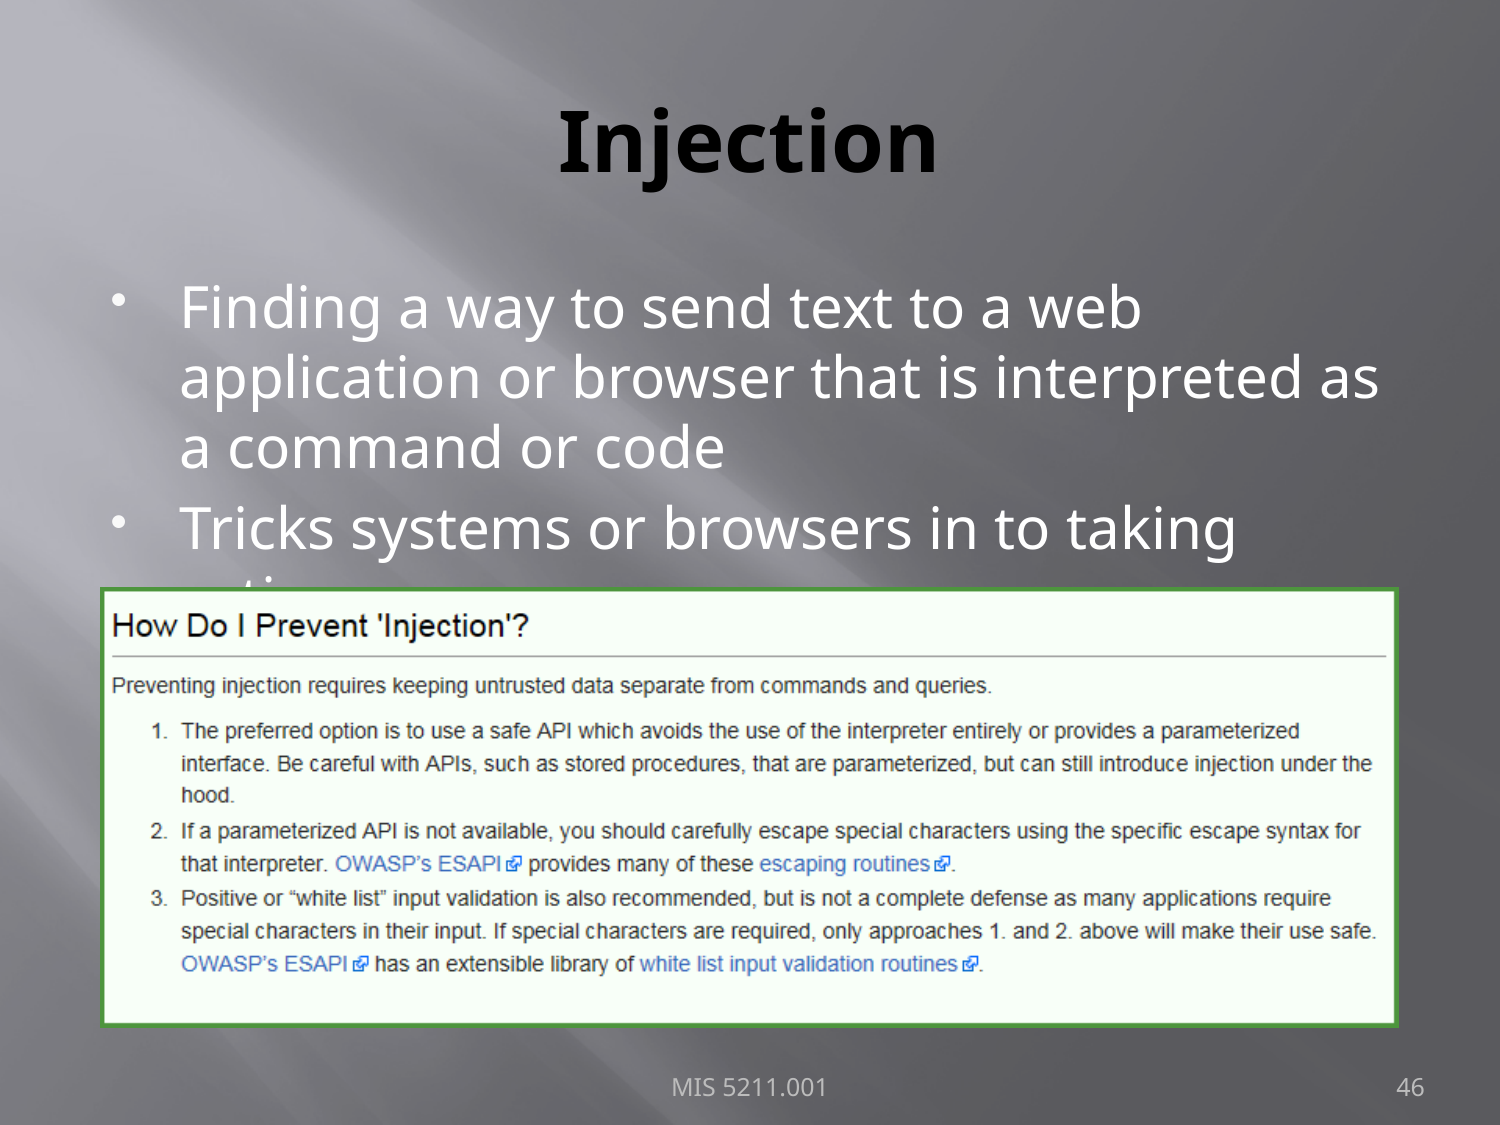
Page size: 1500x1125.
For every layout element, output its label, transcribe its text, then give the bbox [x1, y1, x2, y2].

picture [100, 587, 1400, 1029]
footer MIS 5211.001 [512, 1071, 988, 1113]
list Finding a way to send text to a web application or browser that is interpreted as a command or code Tricks systems or browsers in to taking action [75, 262, 1425, 1035]
slide_number 46 [1299, 1066, 1425, 1113]
title Injection [75, 45, 1425, 233]
